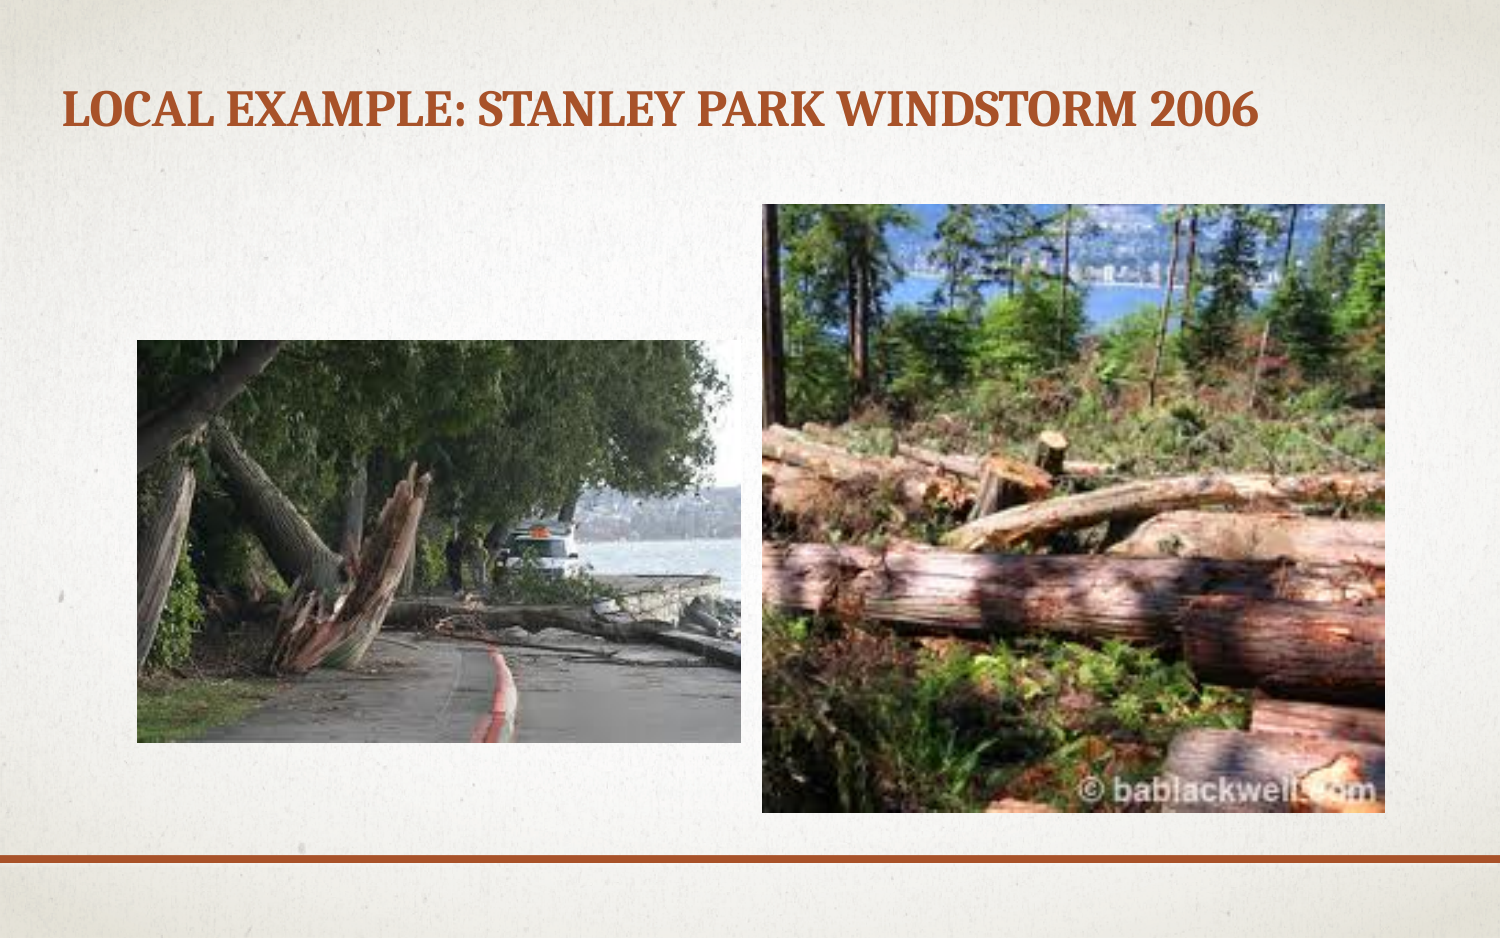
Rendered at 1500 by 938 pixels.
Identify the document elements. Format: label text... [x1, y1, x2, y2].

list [759, 204, 1388, 813]
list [137, 249, 741, 834]
picture [0, 863, 1500, 938]
picture [0, 0, 1500, 855]
title Local Example: Stanley Park Windstorm 2006 [50, 52, 1341, 144]
